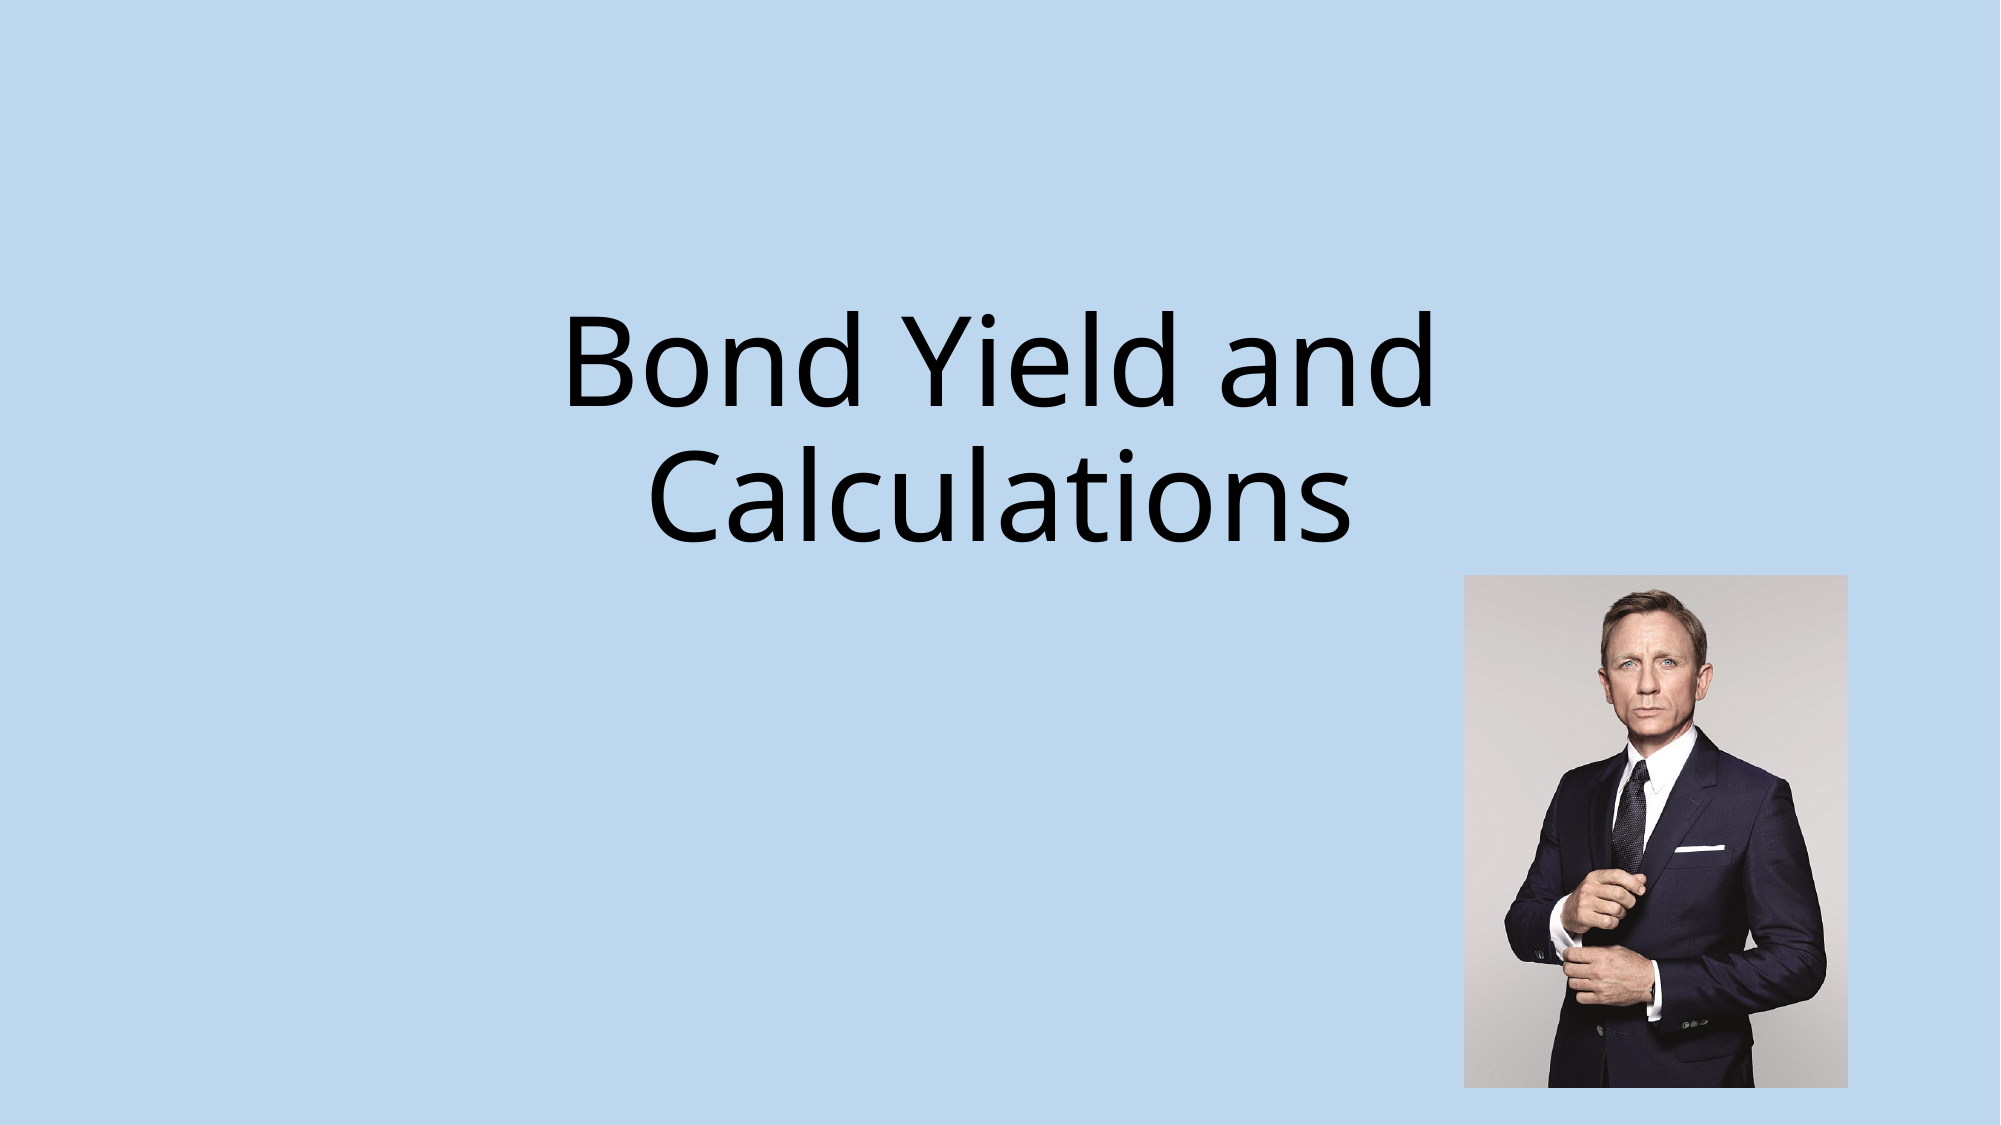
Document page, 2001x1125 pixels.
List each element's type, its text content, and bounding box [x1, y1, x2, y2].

picture [1464, 575, 1848, 1088]
title Bond Yield and Calculations [249, 184, 1750, 576]
